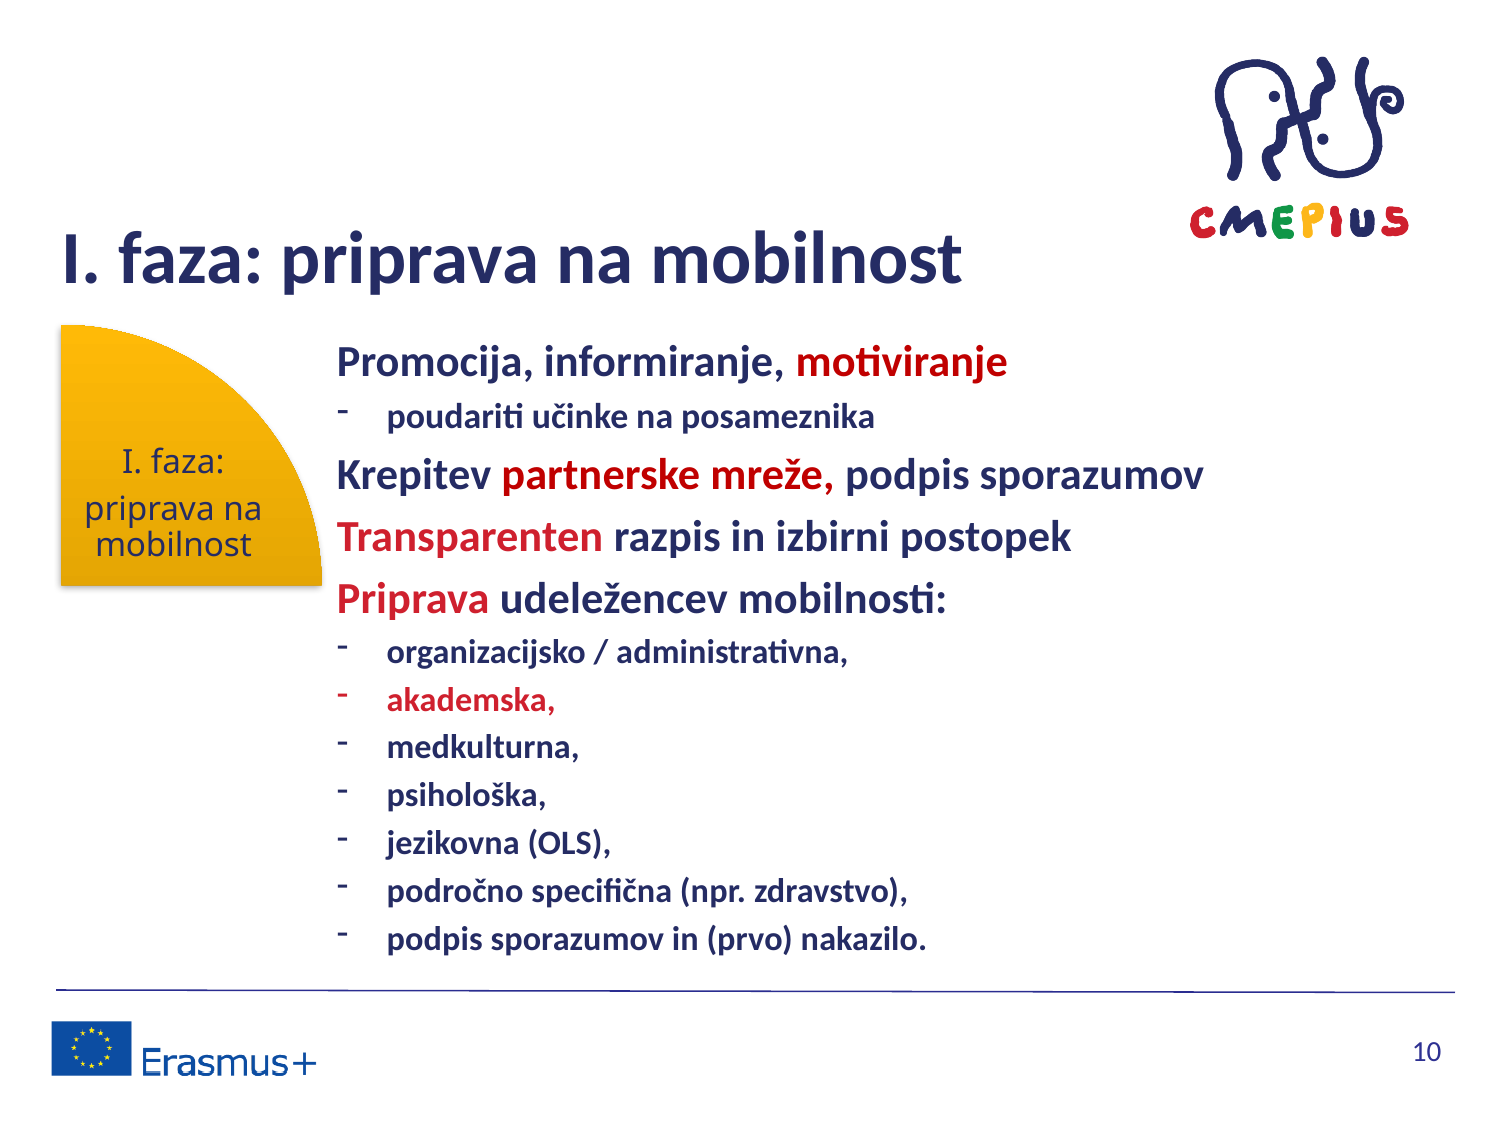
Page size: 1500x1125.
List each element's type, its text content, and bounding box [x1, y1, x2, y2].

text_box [0, 324, 322, 846]
picture [1003, 0, 1500, 443]
slide_number 10 [1143, 1024, 1457, 1101]
list Promocija, informiranje, motiviranje poudariti učinke na posameznika Krepitev partnerske mreže, podpis sporazumov Transparenten razpis in izbirni postopek Priprava udeležencev mobilnosti: organizacijsko / administrativna, akademska, medkulturna, psihološka, jezikovna (OLS), področno specifična (npr. zdravstvo), podpis sporazumov in (prvo) nakazilo. [321, 324, 1452, 965]
title I. faza: priprava na mobilnost [46, 199, 1160, 309]
picture [1, 969, 367, 1125]
